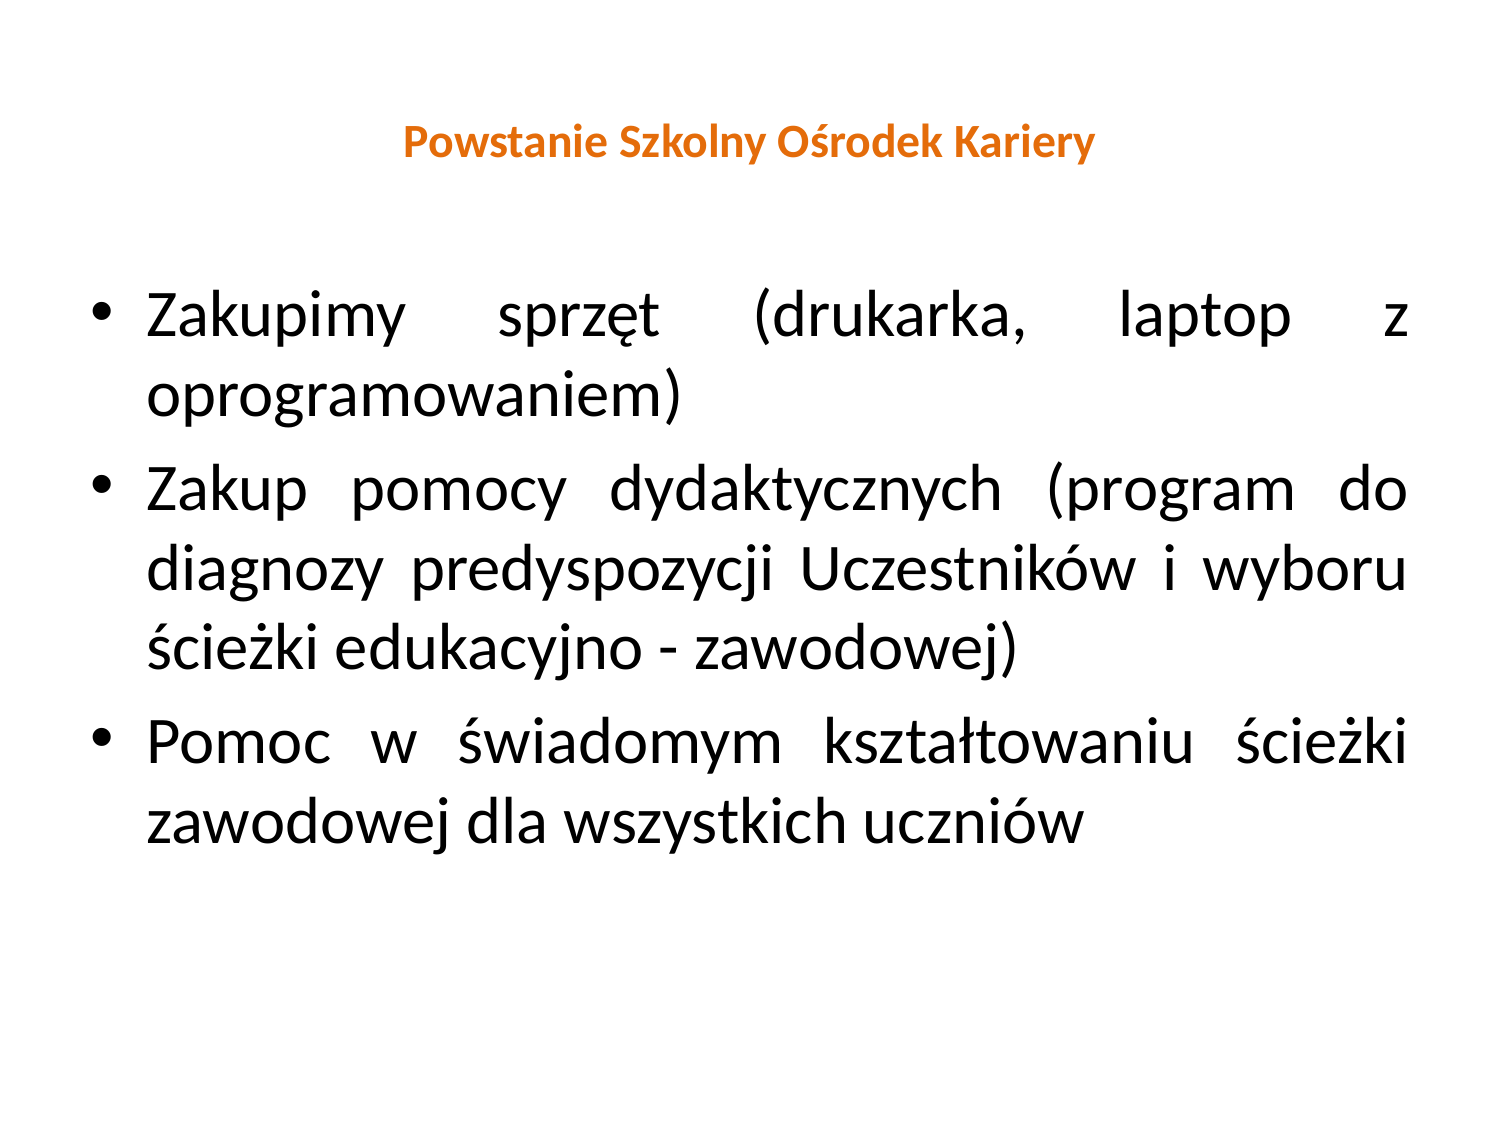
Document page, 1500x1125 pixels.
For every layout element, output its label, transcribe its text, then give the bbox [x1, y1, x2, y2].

title Powstanie Szkolny Ośrodek Kariery [75, 45, 1425, 233]
list Zakupimy sprzęt (drukarka, laptop z oprogramowaniem) Zakup pomocy dydaktycznych (program do diagnozy predyspozycji Uczestników i wyboru ścieżki edukacyjno - zawodowej) Pomoc w świadomym kształtowaniu ścieżki zawodowej dla wszystkich uczniów [75, 262, 1425, 1005]
